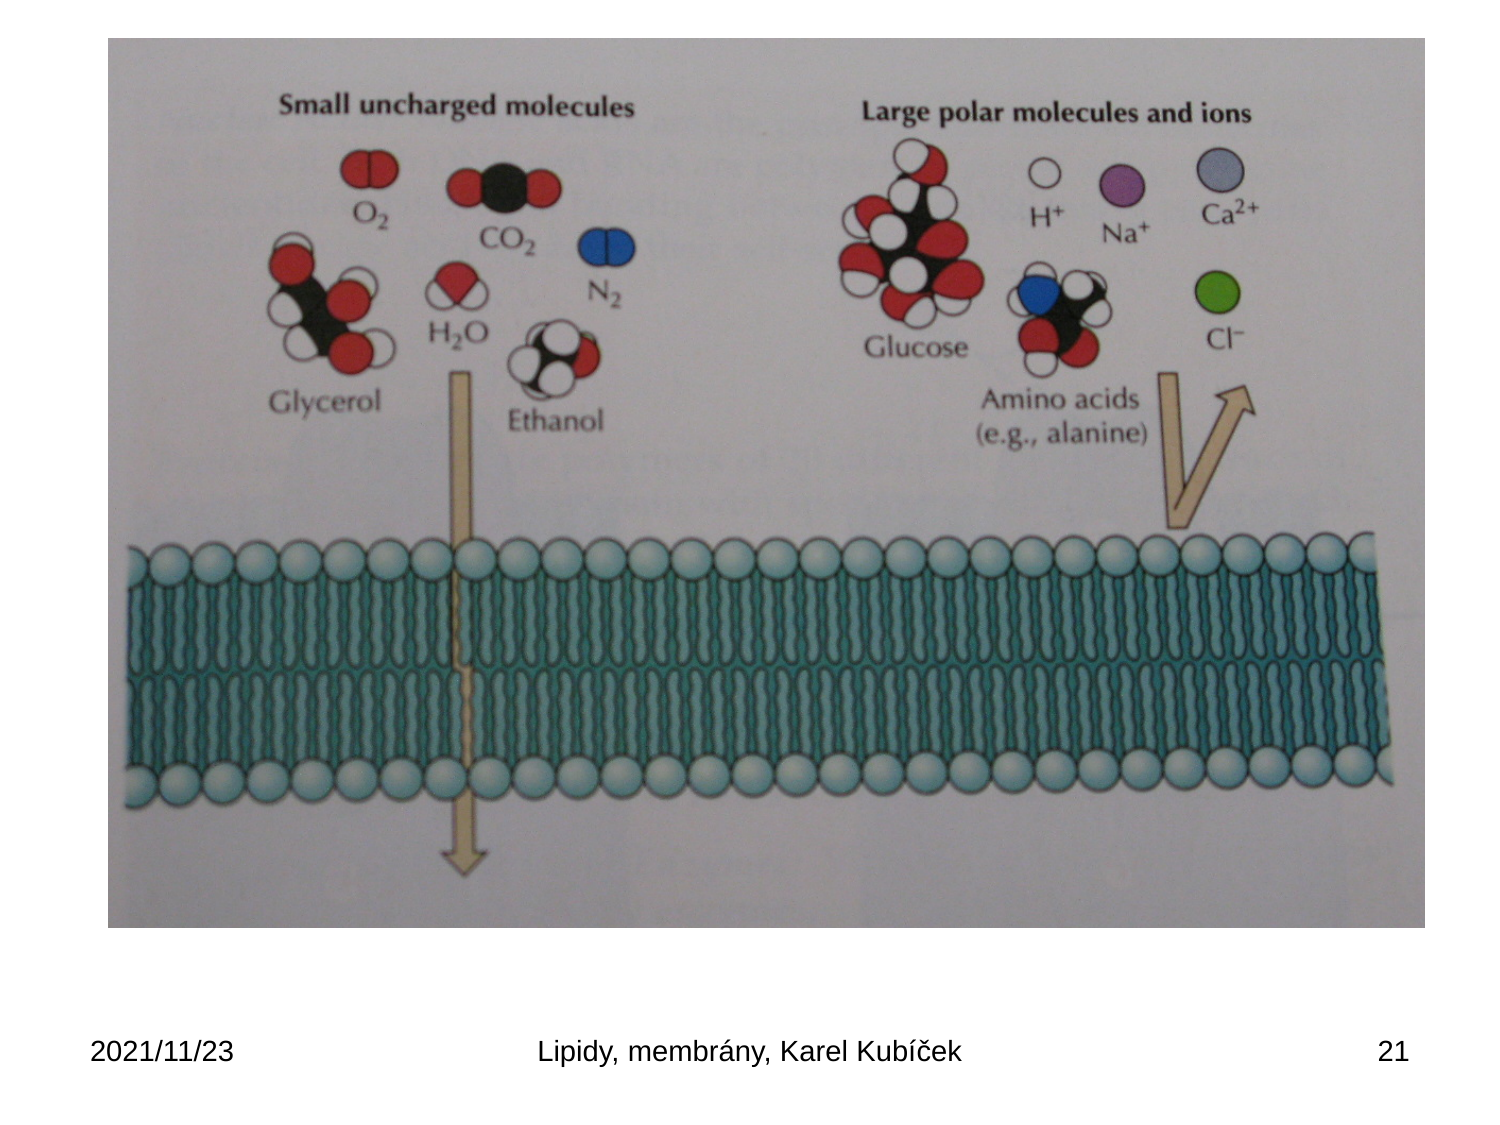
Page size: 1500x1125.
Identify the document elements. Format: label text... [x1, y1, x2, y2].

picture [107, 38, 1426, 928]
slide_number 21 [1074, 1024, 1425, 1103]
footer Lipidy, membrány, Karel Kubíček [512, 1024, 988, 1103]
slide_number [75, 1024, 425, 1103]
